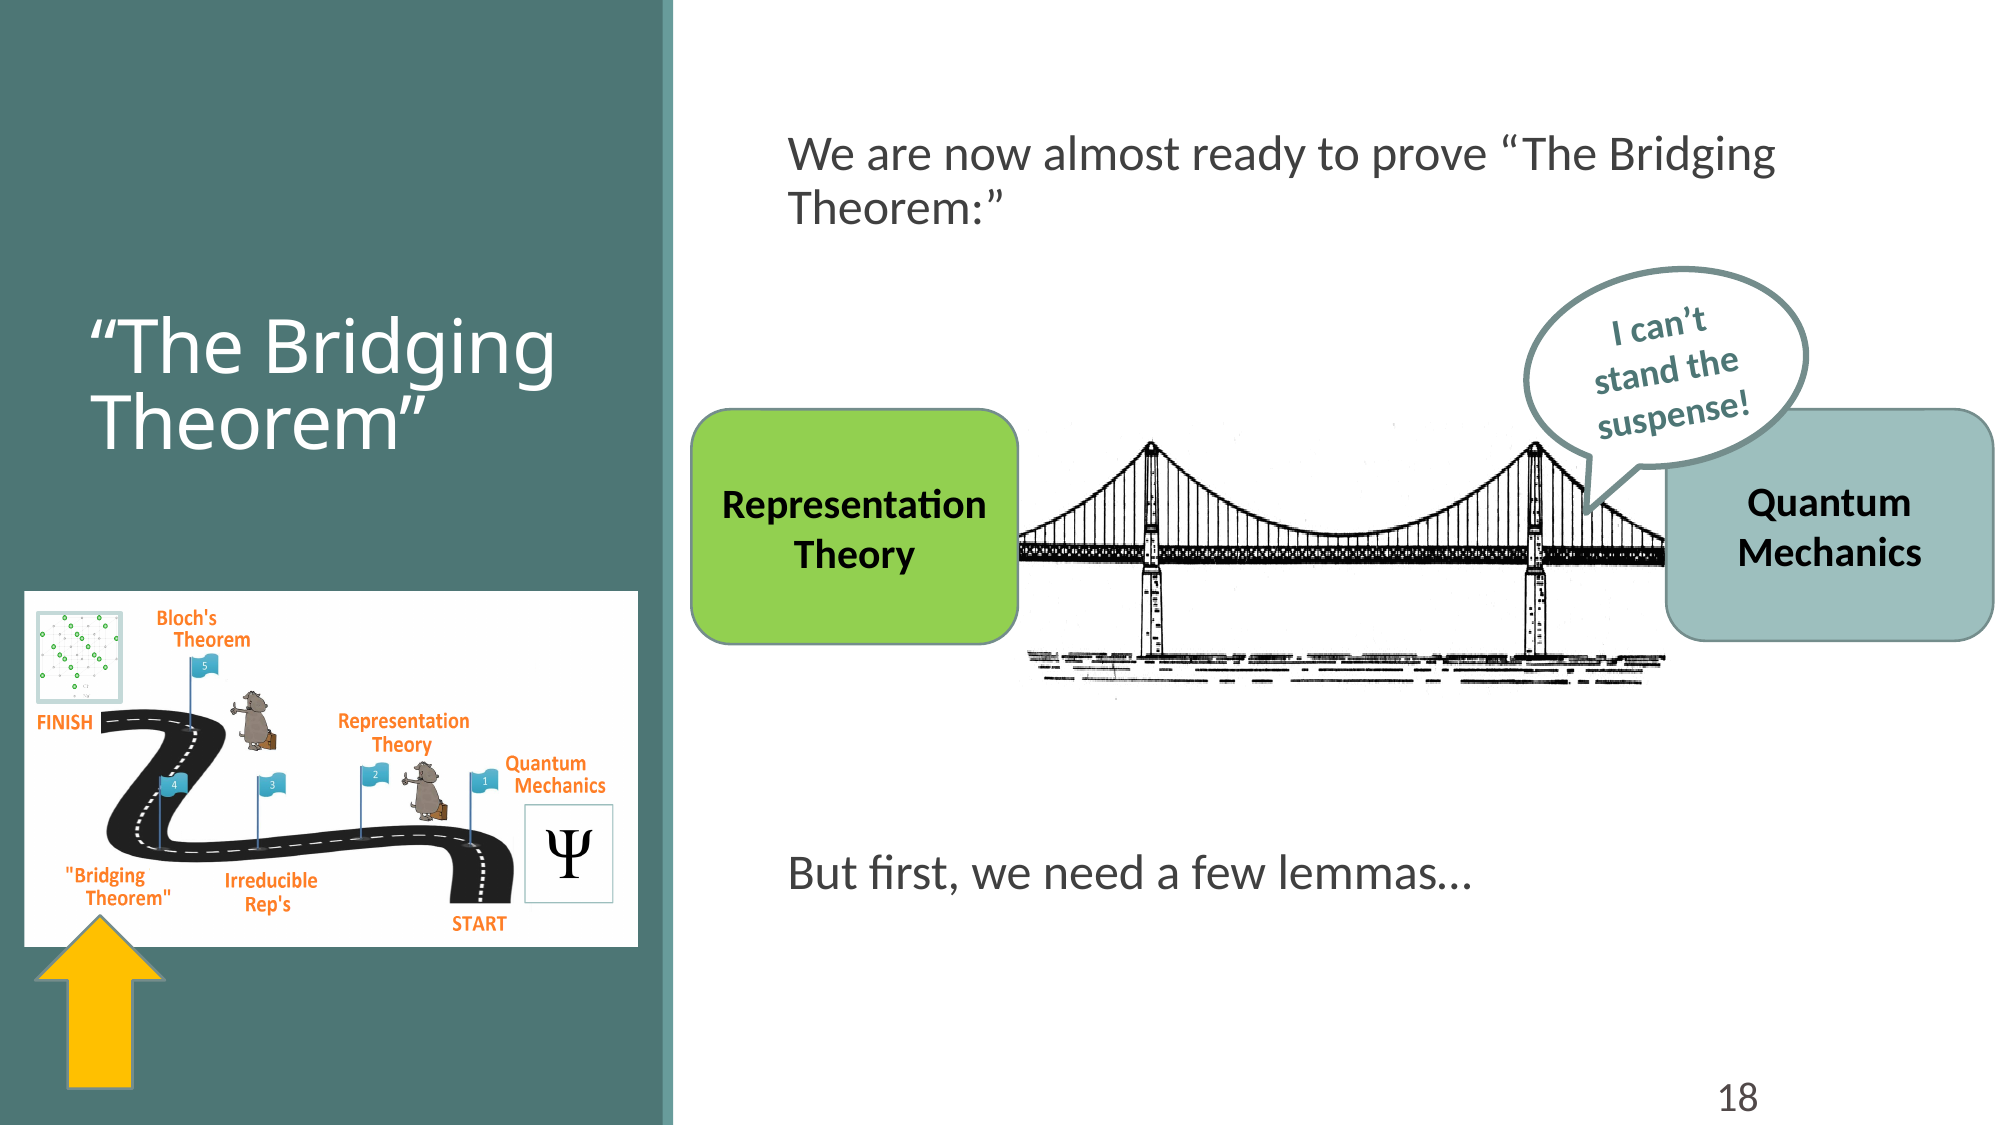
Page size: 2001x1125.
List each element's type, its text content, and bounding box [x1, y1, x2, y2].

list We are now almost ready to prove “The Bridging Theorem:” But first, we need a few lemmas… [787, 120, 1853, 420]
picture [1009, 421, 1676, 700]
title “The Bridging Theorem” [75, 97, 600, 473]
slide_number 18 [1558, 1065, 1774, 1125]
list We are now almost ready to prove “The Bridging Theorem:” But first, we need a few lemmas… [787, 636, 1853, 983]
text_box Representation Theory [690, 407, 1009, 646]
text_box I can’t stand the suspense! [1525, 267, 1808, 466]
text_box Quantum Mechanics [1683, 407, 1995, 643]
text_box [23, 591, 639, 948]
text_box [33, 956, 167, 1090]
